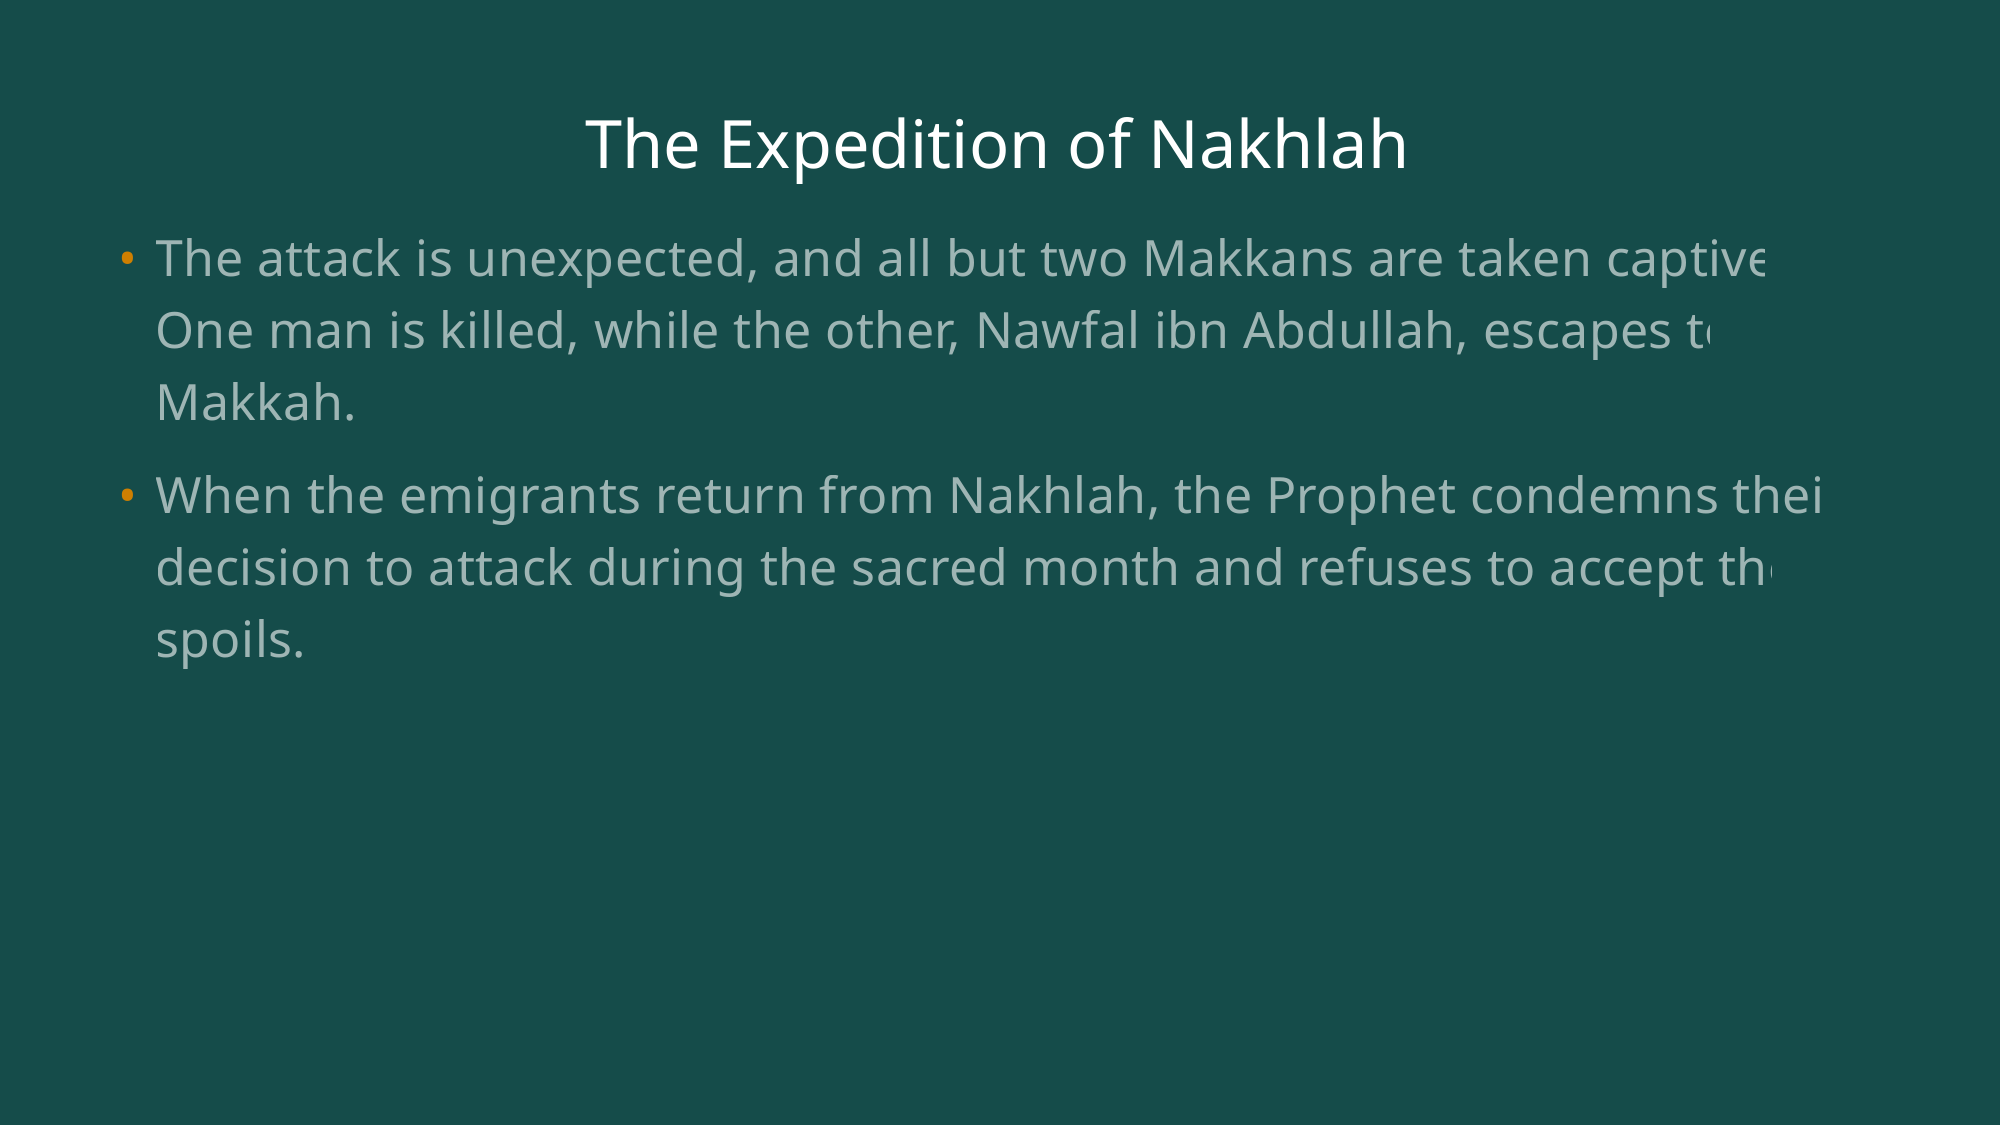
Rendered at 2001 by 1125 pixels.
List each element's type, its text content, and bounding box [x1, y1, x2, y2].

list The attack is unexpected, and all but two Makkans are taken captive. One man is killed, while the other, Nawfal ibn Abdullah, escapes to Makkah. When the emigrants return from Nakhlah, the Prophet condemns their decision to attack during the sacred month and refuses to accept the spoils. [118, 214, 1878, 947]
title The Expedition of Nakhlah [118, 101, 1878, 214]
